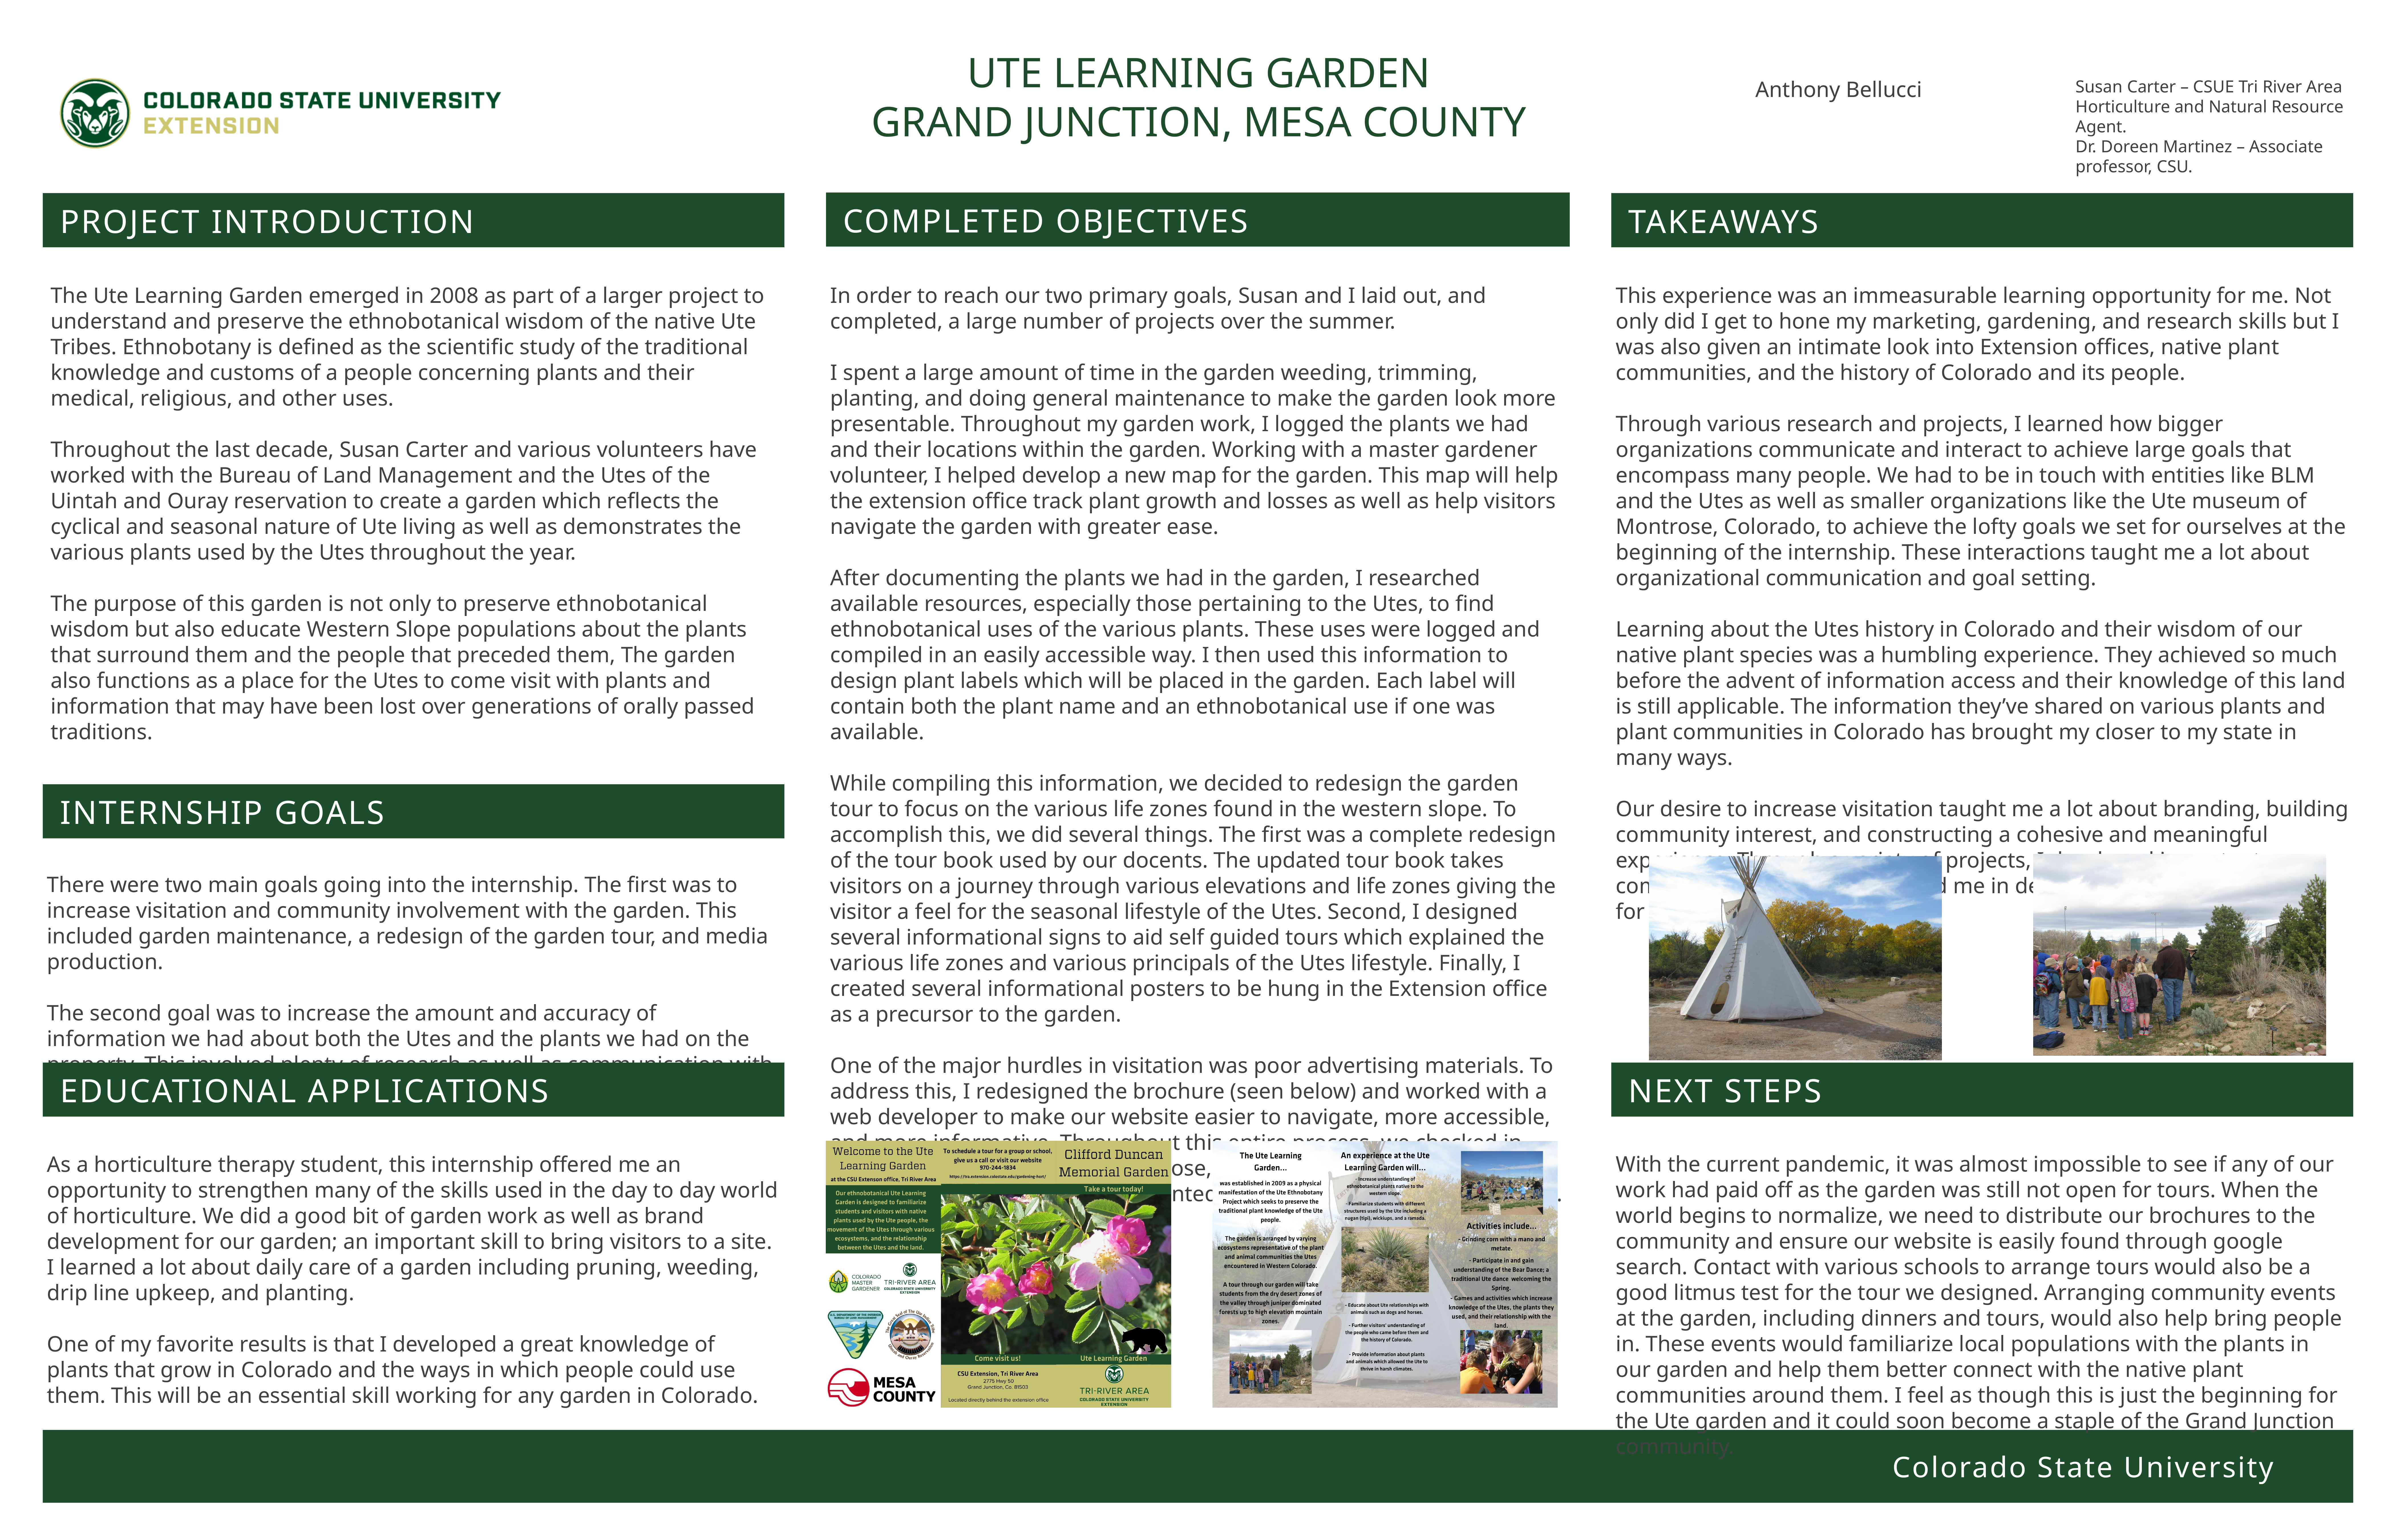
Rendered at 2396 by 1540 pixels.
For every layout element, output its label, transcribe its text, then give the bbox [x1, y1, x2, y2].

picture [1649, 856, 1942, 1061]
text_box There were two main goals going into the internship. The first was to increase visitation and community involvement with the garden. This included garden maintenance, a redesign of the garden tour, and media production. The second goal was to increase the amount and accuracy of information we had about both the Utes and the plants we had on the property. This involved plenty of research as well as communication with both BLM and the Ute Tribe. [43, 869, 784, 1062]
text_box As a horticulture therapy student, this internship offered me an opportunity to strengthen many of the skills used in the day to day world of horticulture. We did a good bit of garden work as well as brand development for our garden; an important skill to bring visitors to a site. I learned a lot about daily care of a garden including pruning, weeding, drip line upkeep, and planting. One of my favorite results is that I developed a great knowledge of plants that grow in Colorado and the ways in which people could use them. This will be an essential skill working for any garden in Colorado. [43, 1148, 784, 1409]
text_box EDUCATIONAL APPLICATIONS [42, 1062, 785, 1117]
text_box PROJECT INTRODUCTION [42, 193, 785, 248]
text_box INTERNSHIP GOALS [42, 784, 785, 839]
list Susan Carter – CSUE Tri River Area Horticulture and Natural Resource Agent. Dr. Doreen Martinez – Associate professor, CSU. [2071, 74, 2353, 179]
text_box This experience was an immeasurable learning opportunity for me. Not only did I get to hone my marketing, gardening, and research skills but I was also given an intimate look into Extension offices, native plant communities, and the history of Colorado and its people. Through various research and projects, I learned how bigger organizations communicate and interact to achieve large goals that encompass many people. We had to be in touch with entities like BLM and the Utes as well as smaller organizations like the Ute museum of Montrose, Colorado, to achieve the lofty goals we set for ourselves at the beginning of the internship. These interactions taught me a lot about organizational communication and goal setting. Learning about the Utes history in Colorado and their wisdom of our native plant species was a humbling experience. They achieved so much before the advent of information access and their knowledge of this land is still applicable. The information they’ve shared on various plants and plant communities in Colorado has brought my closer to my state in many ways. Our desire to increase visitation taught me a lot about branding, building community interest, and constructing a cohesive and meaningful experience. Through a variety of projects, I developed important communication skills that will aid me in developing visitation strategies for potential employers. [1611, 279, 2353, 925]
text_box In order to reach our two primary goals, Susan and I laid out, and completed, a large number of projects over the summer. I spent a large amount of time in the garden weeding, trimming, planting, and doing general maintenance to make the garden look more presentable. Throughout my garden work, I logged the plants we had and their locations within the garden. Working with a master gardener volunteer, I helped develop a new map for the garden. This map will help the extension office track plant growth and losses as well as help visitors navigate the garden with greater ease. After documenting the plants we had in the garden, I researched available resources, especially those pertaining to the Utes, to find ethnobotanical uses of the various plants. These uses were logged and compiled in an easily accessible way. I then used this information to design plant labels which will be placed in the garden. Each label will contain both the plant name and an ethnobotanical use if one was available. While compiling this information, we decided to redesign the garden tour to focus on the various life zones found in the western slope. To accomplish this, we did several things. The first was a complete redesign of the tour book used by our docents. The updated tour book takes visitors on a journey through various elevations and life zones giving the visitor a feel for the seasonal lifestyle of the Utes. Second, I designed several informational signs to aid self guided tours which explained the various life zones and various principals of the Utes lifestyle. Finally, I created several informational posters to be hung in the Extension office as a precursor to the garden. One of the major hurdles in visitation was poor advertising materials. To address this, I redesigned the brochure (seen below) and worked with a web developer to make our website easier to navigate, more accessible, and more informative. Throughout this entire process, we checked in with our Ute contact, Betsy Chapoose, to assure the information we put forward was accurate and represented an appropriate image of the Utes. [826, 279, 1569, 1208]
picture [826, 1141, 1171, 1408]
text_box Colorado State University [1888, 1447, 2278, 1486]
list Anthony Bellucci [1751, 74, 2033, 179]
text_box COMPLETED OBJECTIVES [825, 192, 1570, 247]
picture [2033, 854, 2326, 1056]
title Ute Learning Garden Grand Junction, Mesa County [827, 44, 1571, 149]
text_box The Ute Learning Garden emerged in 2008 as part of a larger project to understand and preserve the ethnobotanical wisdom of the native Ute Tribes. Ethnobotany is defined as the scientific study of the traditional knowledge and customs of a people concerning plants and their medical, religious, and other uses. Throughout the last decade, Susan Carter and various volunteers have worked with the Bureau of Land Management and the Utes of the Uintah and Ouray reservation to create a garden which reflects the cyclical and seasonal nature of Ute living as well as demonstrates the various plants used by the Utes throughout the year. The purpose of this garden is not only to preserve ethnobotanical wisdom but also educate Western Slope populations about the plants that surround them and the people that preceded them, The garden also functions as a place for the Utes to come visit with plants and information that may have been lost over generations of orally passed traditions. [46, 279, 784, 746]
picture [43, 61, 518, 166]
text_box TAKEAWAYS [1611, 193, 2354, 248]
picture [1212, 1141, 1558, 1408]
text_box With the current pandemic, it was almost impossible to see if any of our work had paid off as the garden was still not open for tours. When the world begins to normalize, we need to distribute our brochures to the community and ensure our website is easily found through google search. Contact with various schools to arrange tours would also be a good litmus test for the tour we designed. Arranging community events at the garden, including dinners and tours, would also help bring people in. These events would familiarize local populations with the plants in our garden and help them better connect with the native plant communities around them. I feel as though this is just the beginning for the Ute garden and it could soon become a staple of the Grand Junction community. [1611, 1148, 2353, 1461]
text_box NEXT STEPS [1611, 1062, 2354, 1117]
